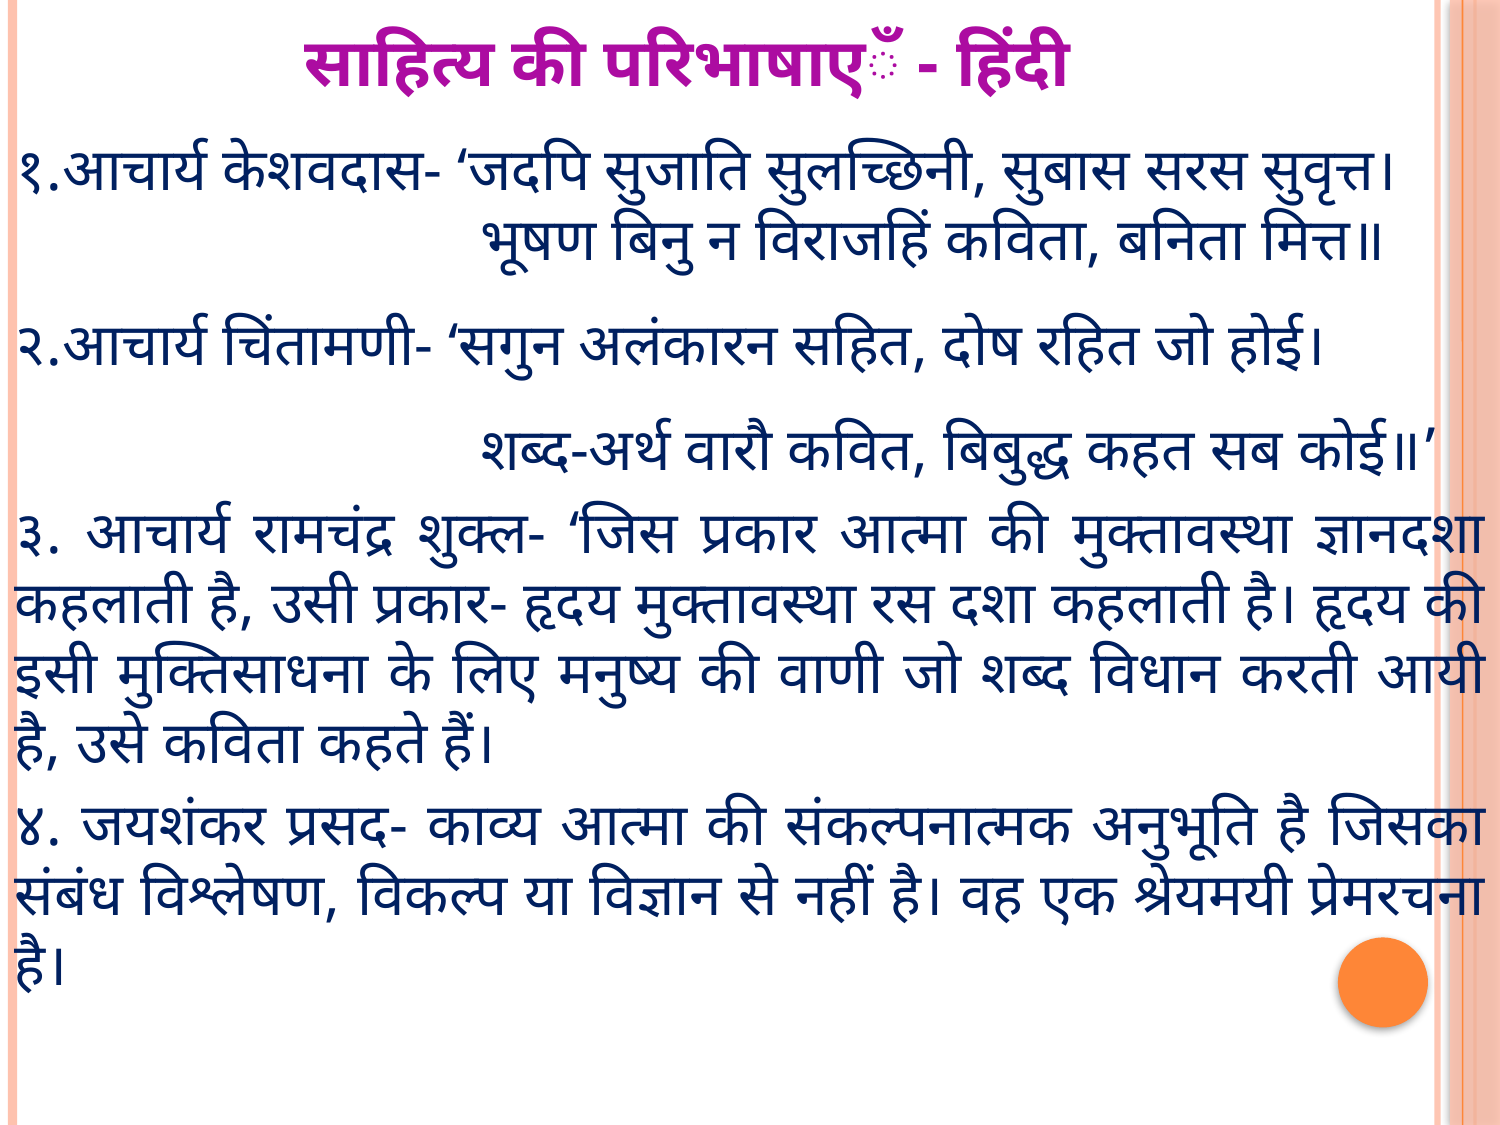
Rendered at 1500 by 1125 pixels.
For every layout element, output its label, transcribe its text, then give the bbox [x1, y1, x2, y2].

list १.आचार्य केशवदास- ‘जदपि सुजाति सुलच्छिनी, सुबास सरस सुवृत्त। भूषण बिनु न विराजहिं कविता, बनिता मित्त॥ २.आचार्य चिंतामणी- ‘सगुन अलंकारन सहित, दोष रहित जो होई। शब्द-अर्थ वारौ कवित, बिबुद्ध कहत सब कोई॥’ ३. आचार्य रामचंद्र शुक्ल- ‘जिस प्रकार आत्मा की मुक्तावस्था ज्ञानदशा कहलाती है, उसी प्रकार- हृदय मुक्तावस्था रस दशा कहलाती है। हृदय की इसी मुक्तिसाधना के लिए मनुष्य की वाणी जो शब्द विधान करती आयी है, उसे कविता कहते हैं। ४. जयशंकर प्रसद- काव्य आत्मा की संकल्पनात्मक अनुभूति है जिसका संबंध विश्लेषण, विकल्प या विज्ञान से नहीं है। वह एक श्रेयमयी प्रेमरचना है। [0, 125, 1500, 868]
title साहित्य की परिभाषाएँ - हिंदी [75, 0, 1300, 125]
